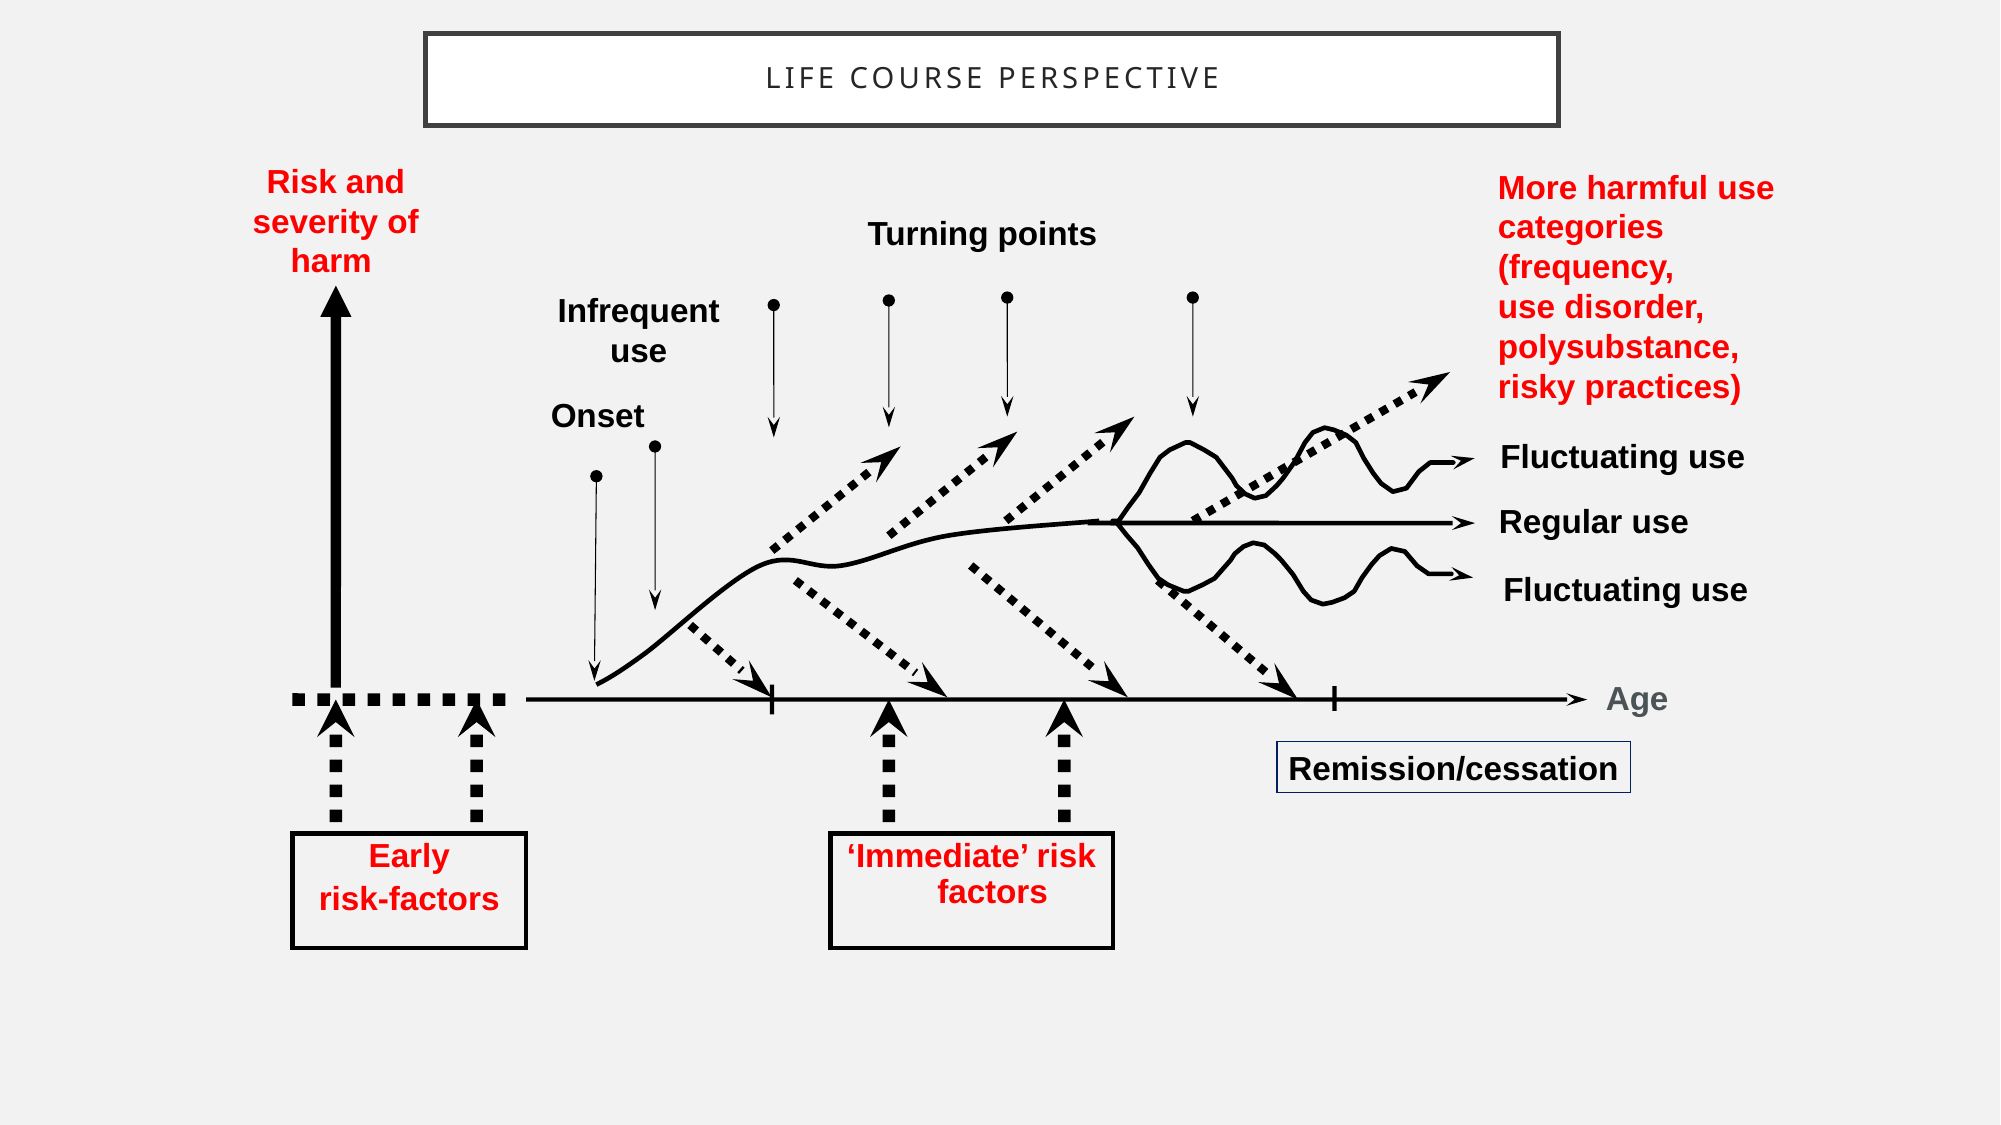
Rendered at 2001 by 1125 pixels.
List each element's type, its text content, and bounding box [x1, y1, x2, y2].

text_box Age [1633, 669, 1684, 725]
text_box [767, 298, 780, 418]
text_box [1454, 516, 1476, 530]
text_box Turning points [795, 206, 1170, 258]
text_box [767, 416, 781, 438]
text_box [648, 440, 662, 591]
text_box [882, 406, 896, 428]
text_box Early risk-factors [292, 833, 527, 949]
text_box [292, 595, 1633, 805]
text_box [590, 470, 603, 595]
text_box [1001, 395, 1014, 417]
text_box [329, 285, 343, 595]
title Life Course perspective [423, 31, 1561, 128]
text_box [1486, 160, 1815, 615]
text_box [1186, 395, 1200, 417]
text_box [1429, 371, 1451, 388]
text_box [1001, 291, 1014, 397]
text_box Risk and severity of harm [236, 154, 436, 286]
text_box [882, 294, 896, 408]
text_box [715, 520, 1100, 595]
text_box [997, 431, 1018, 450]
text_box [1112, 427, 1475, 521]
text_box [1186, 291, 1199, 397]
text_box Onset [539, 388, 681, 440]
text_box ‘Immediate’ risk factors [830, 833, 1113, 949]
text_box [880, 446, 901, 465]
text_box [1117, 524, 1474, 595]
text_box [1114, 416, 1135, 435]
text_box Infrequent use [531, 283, 747, 375]
